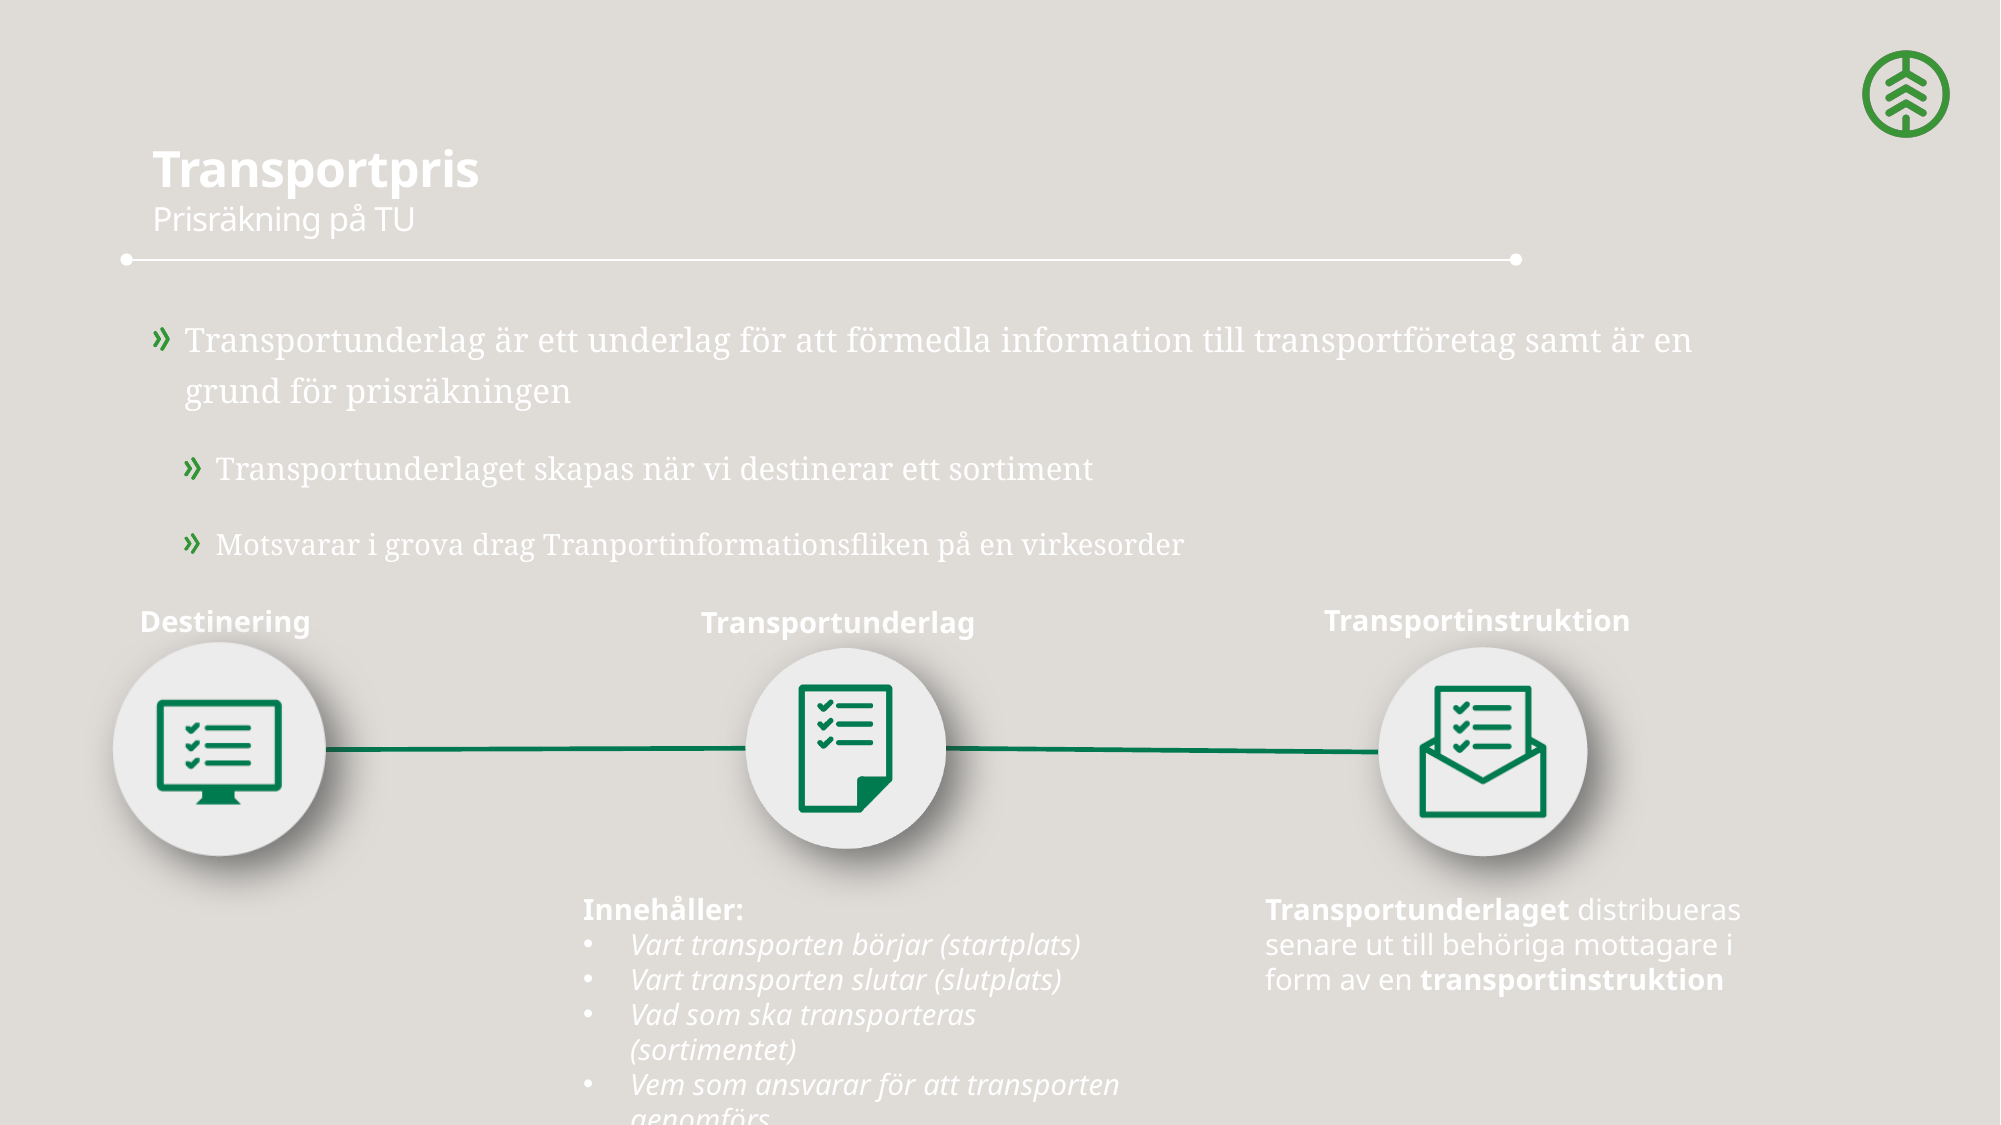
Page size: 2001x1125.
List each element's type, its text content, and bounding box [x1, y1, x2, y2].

picture [153, 327, 170, 351]
picture [1378, 647, 1588, 857]
list Transportunderlag är ett underlag för att förmedla information till transportföretag samt är en grund för prisräkningen Transportunderlaget skapas när vi destinerar ett sortiment Motsvarar i grova drag Tranportinformationsfliken på en virkesorder [137, 299, 1800, 575]
picture [184, 533, 200, 554]
title Transportpris Prisräkning på TU [137, 130, 1863, 278]
picture [745, 648, 946, 849]
picture [112, 642, 326, 857]
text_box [946, 748, 1379, 753]
picture [184, 457, 201, 480]
text_box Destinering [124, 595, 359, 643]
text_box Transportunderlaget distribueras senare ut till behöriga mottagare i form av en transportinstruktion [1250, 883, 1782, 1004]
text_box Transportinstruktion [1309, 595, 1668, 646]
picture [1862, 50, 1950, 138]
text_box Innehåller: Vart transporten börjar (startplats) Vart transporten slutar (slutplats) Vad som ska transporteras (sortimentet) Vem som ansvarar för att transporten genomförs [568, 883, 1162, 1125]
text_box Transportunderlag [686, 597, 1009, 647]
